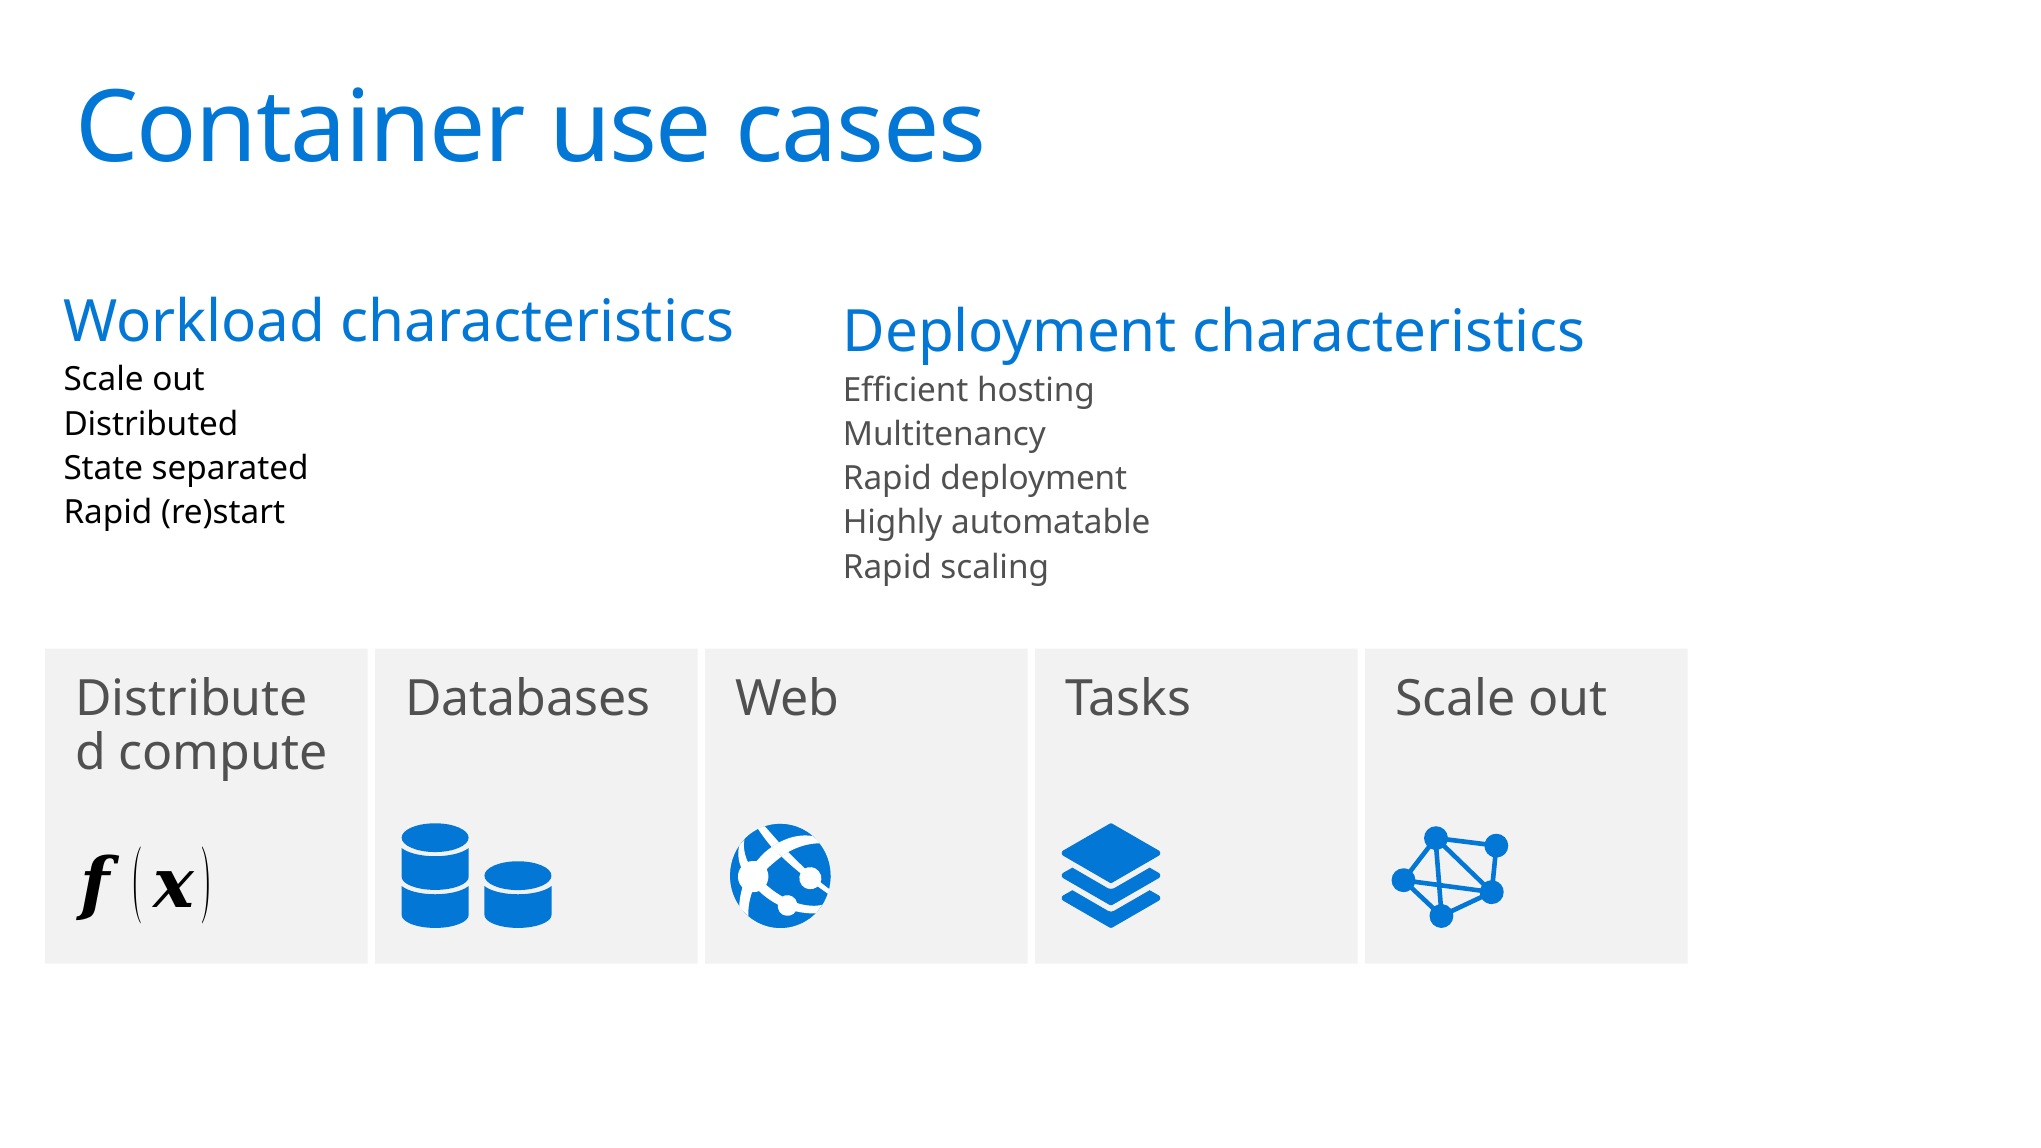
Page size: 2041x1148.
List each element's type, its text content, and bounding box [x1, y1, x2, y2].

list Workload characteristics Scale out Distributed State separated Rapid (re)start [48, 275, 820, 613]
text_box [704, 648, 1028, 964]
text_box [44, 648, 368, 964]
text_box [1364, 648, 1688, 964]
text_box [1034, 648, 1358, 964]
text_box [374, 648, 698, 964]
text_box Deployment characteristics Efficient hosting Multitenancy Rapid deployment Highly automatable Rapid scaling [819, 286, 1748, 601]
title Container use cases [60, 60, 1980, 210]
